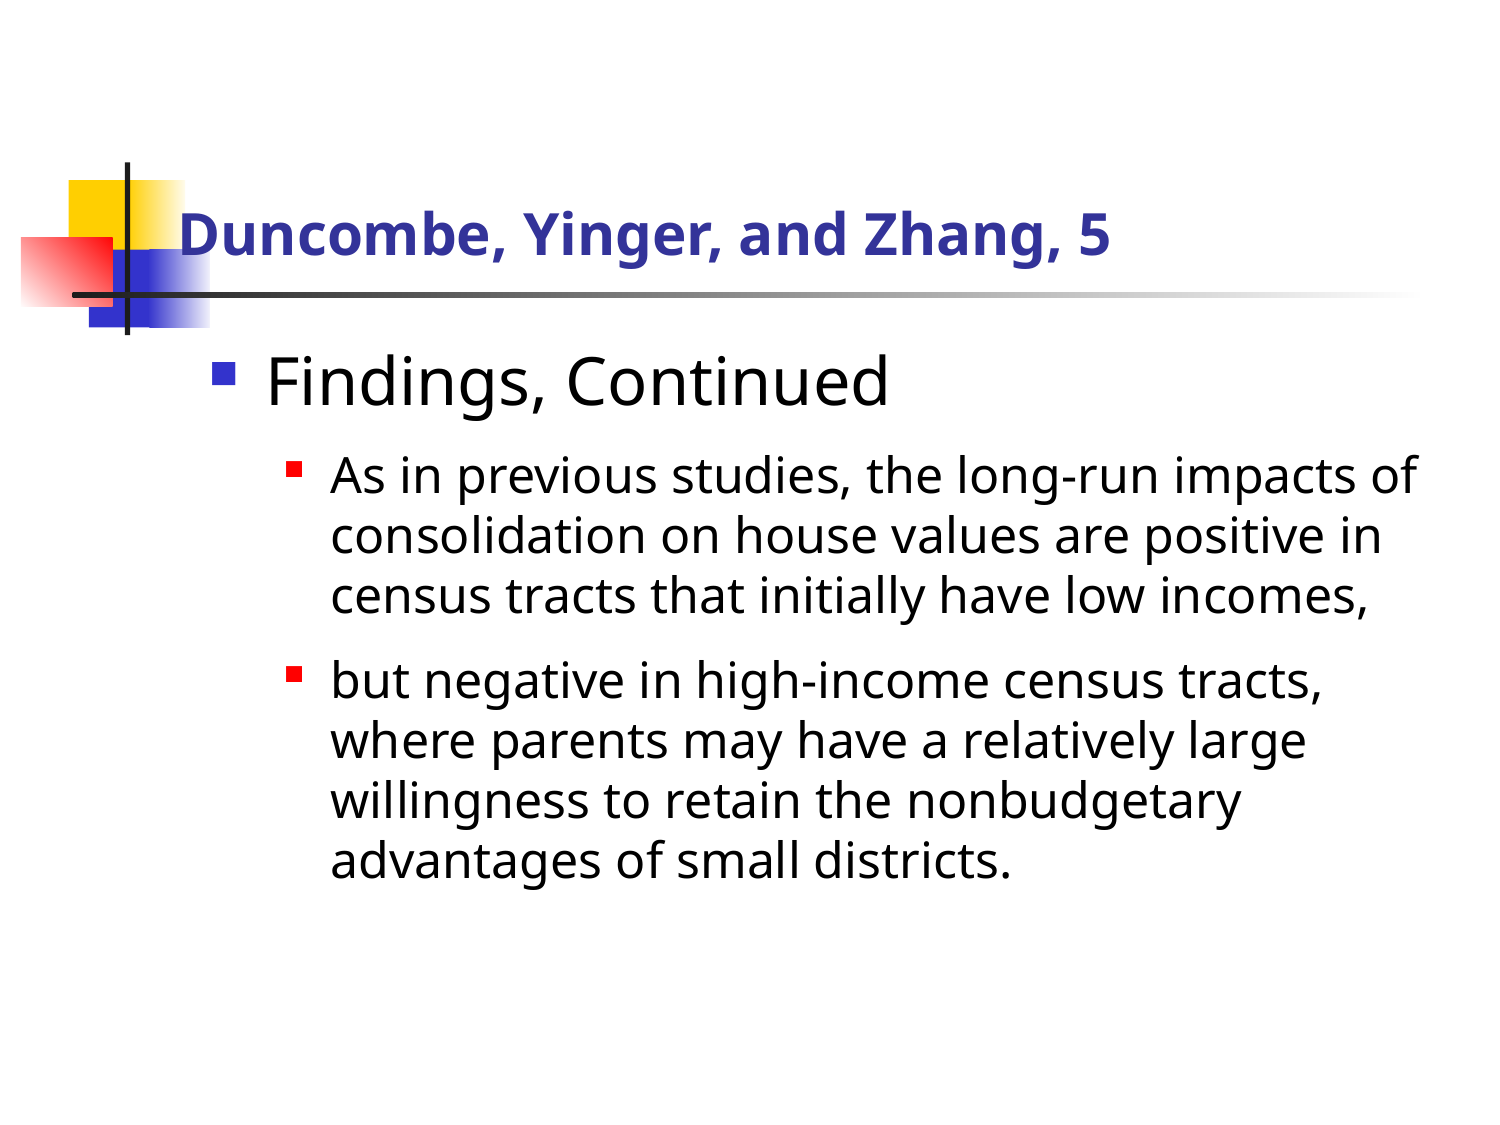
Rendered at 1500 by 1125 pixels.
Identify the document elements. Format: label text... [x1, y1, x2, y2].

list Findings, Continued As in previous studies, the long-run impacts of consolidation on house values are positive in census tracts that initially have low incomes, but negative in high-income census tracts, where parents may have a relatively large willingness to retain the nonbudgetary advantages of small districts. [193, 331, 1469, 1006]
title Duncombe, Yinger, and Zhang, 5 [162, 35, 1500, 275]
